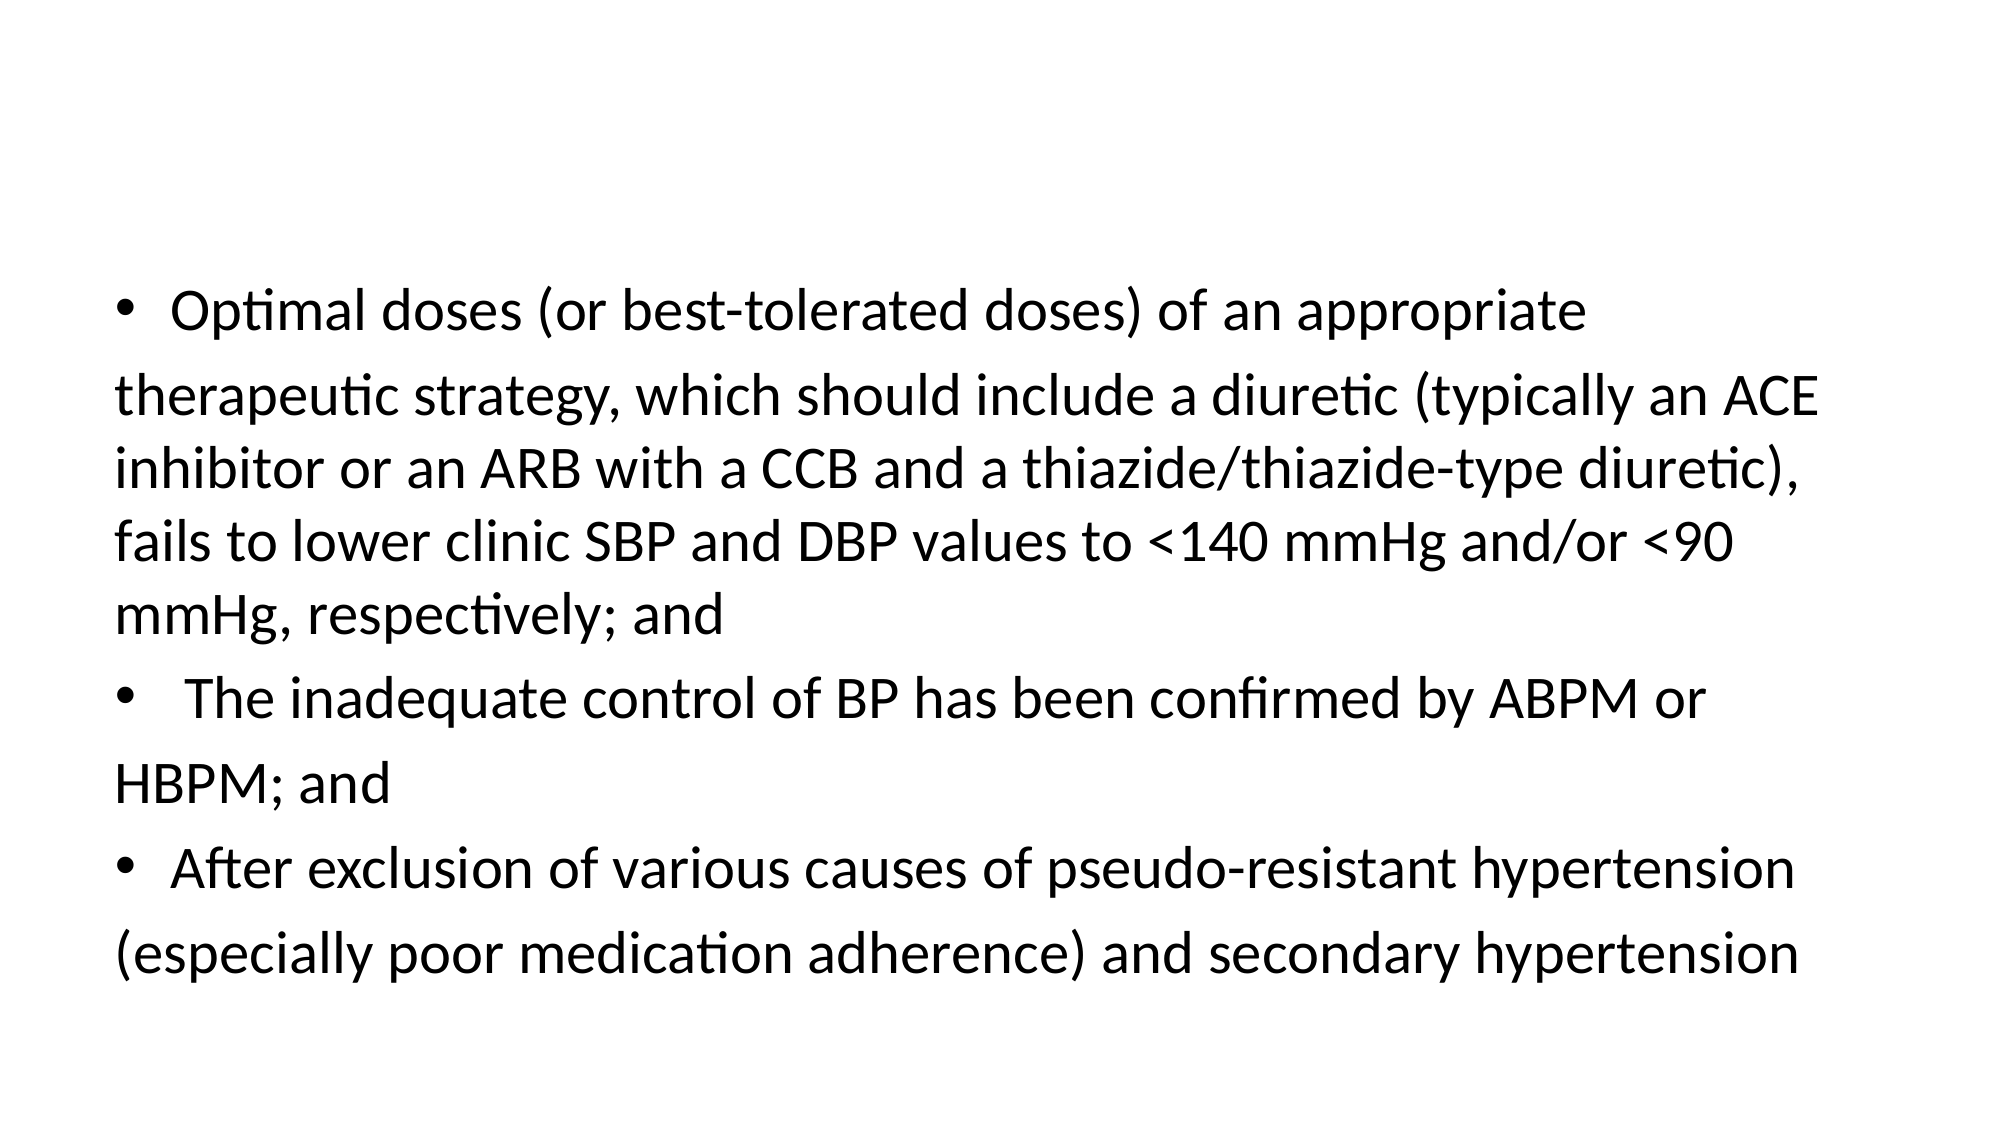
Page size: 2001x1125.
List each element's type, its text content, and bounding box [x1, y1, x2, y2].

list Optimal doses (or best-tolerated doses) of an appropriate therapeutic strategy, which should include a diuretic (typically an ACE inhibitor or an ARB with a CCB and a thiazide/thiazide-type diuretic), fails to lower clinic SBP and DBP values to <140 mmHg and/or <90 mmHg, respectively; and The inadequate control of BP has been confirmed by ABPM or HBPM; and After exclusion of various causes of pseudo-resistant hypertension (especially poor medication adherence) and secondary hypertension [99, 262, 1900, 1005]
